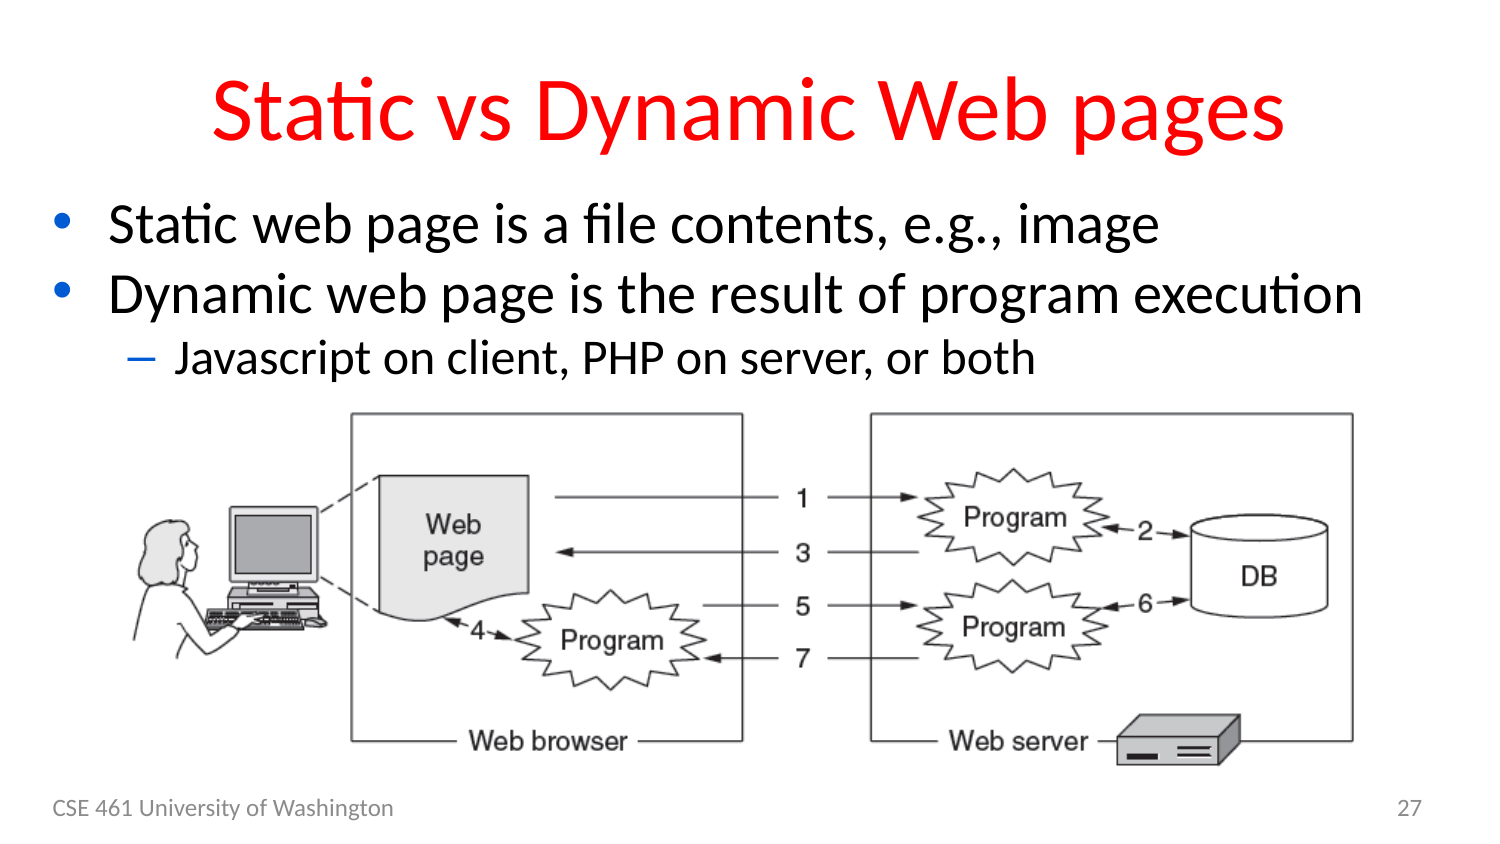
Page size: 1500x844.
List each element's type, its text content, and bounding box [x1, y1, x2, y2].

list Static web page is a file contents, e.g., image Dynamic web page is the result of program execution Javascript on client, PHP on server, or both [37, 177, 1463, 735]
slide_number 27 [1087, 784, 1438, 830]
footer CSE 461 University of Washington [37, 784, 513, 830]
title Static vs Dynamic Web pages [37, 33, 1463, 175]
picture [103, 406, 1385, 785]
